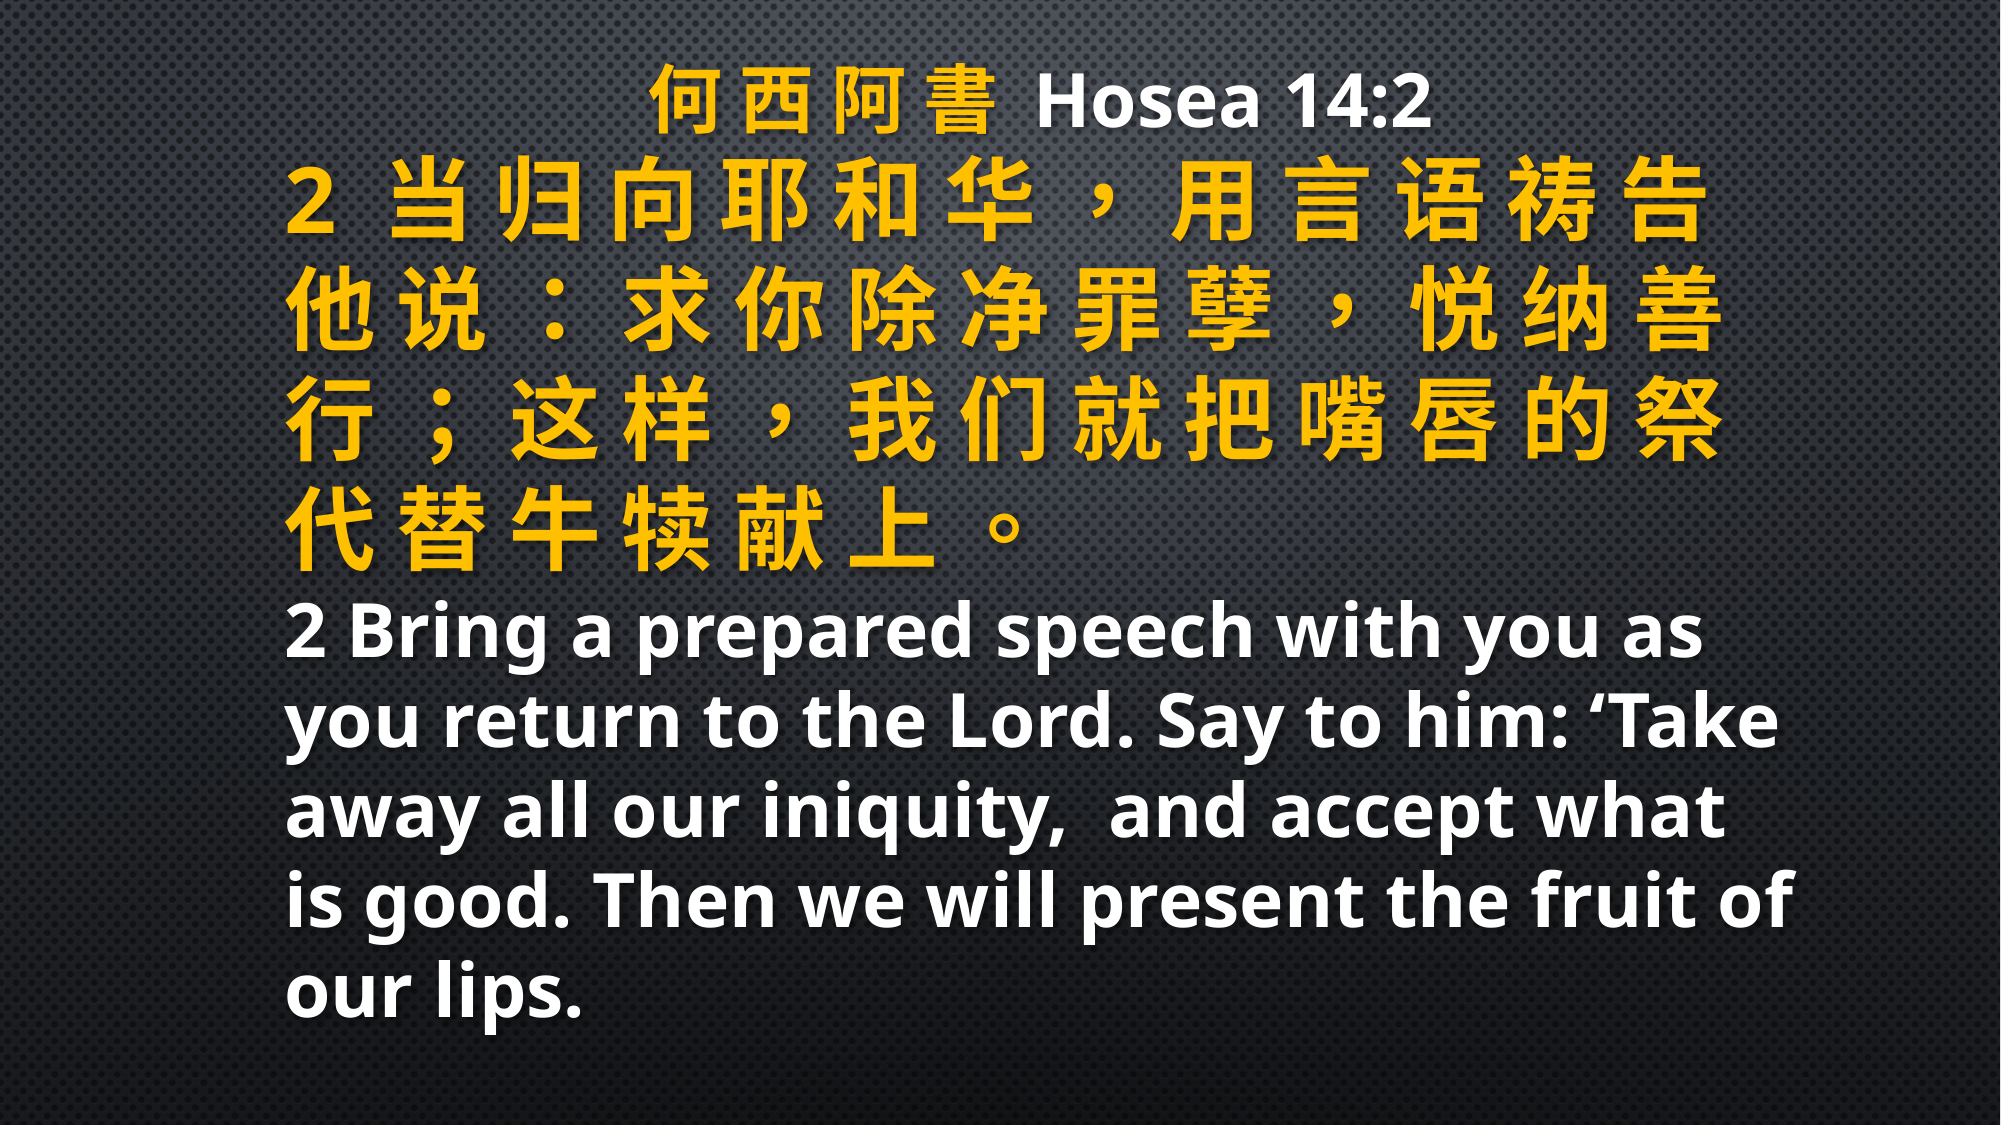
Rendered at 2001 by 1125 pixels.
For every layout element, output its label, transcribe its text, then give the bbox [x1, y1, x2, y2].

text_box 何 西 阿 書 Hosea 14:2 2 当 归 向 耶 和 华 ， 用 言 语 祷 告 他 说 ： 求 你 除 净 罪 孽 ， 悦 纳 善 行 ； 这 样 ， 我 们 就 把 嘴 唇 的 祭 代 替 牛 犊 献 上 。 2 Bring a prepared speech with you as you return to the Lord. Say to him: ‘Take away all our iniquity, and accept what is good. Then we will present the fruit of our lips. [269, 44, 1812, 1040]
